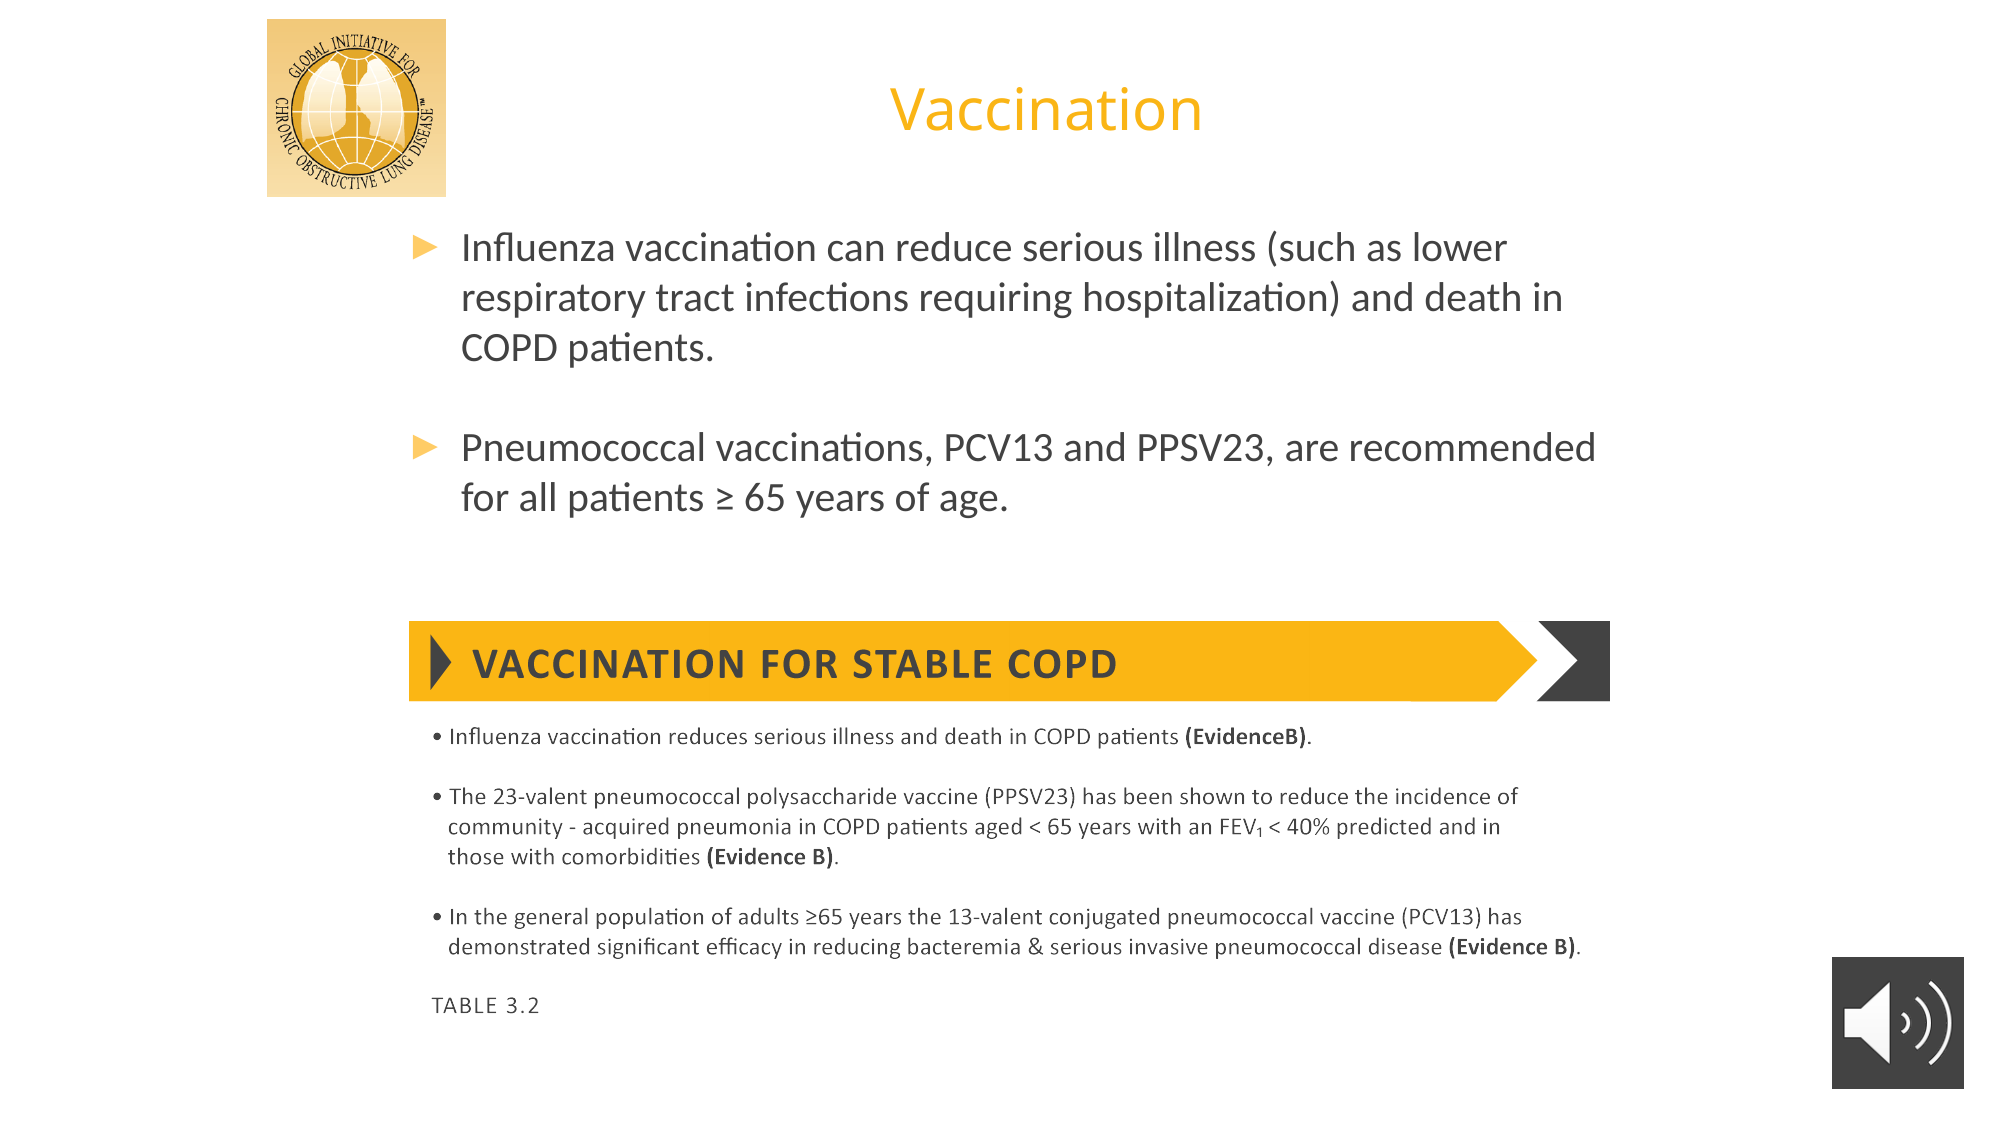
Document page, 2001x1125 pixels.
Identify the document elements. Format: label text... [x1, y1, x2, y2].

picture [267, 19, 446, 197]
text_box Vaccination [468, 64, 1626, 150]
text_box Influenza vaccination can reduce serious illness (such as lower respiratory tract infections requiring hospitalization) and death in COPD patients. Pneumococcal vaccinations, PCV13 and PPSV23, are recommended for all patients ≥ 65 years of age. [390, 162, 1646, 528]
picture [1831, 956, 1965, 1090]
picture [409, 621, 1610, 1035]
